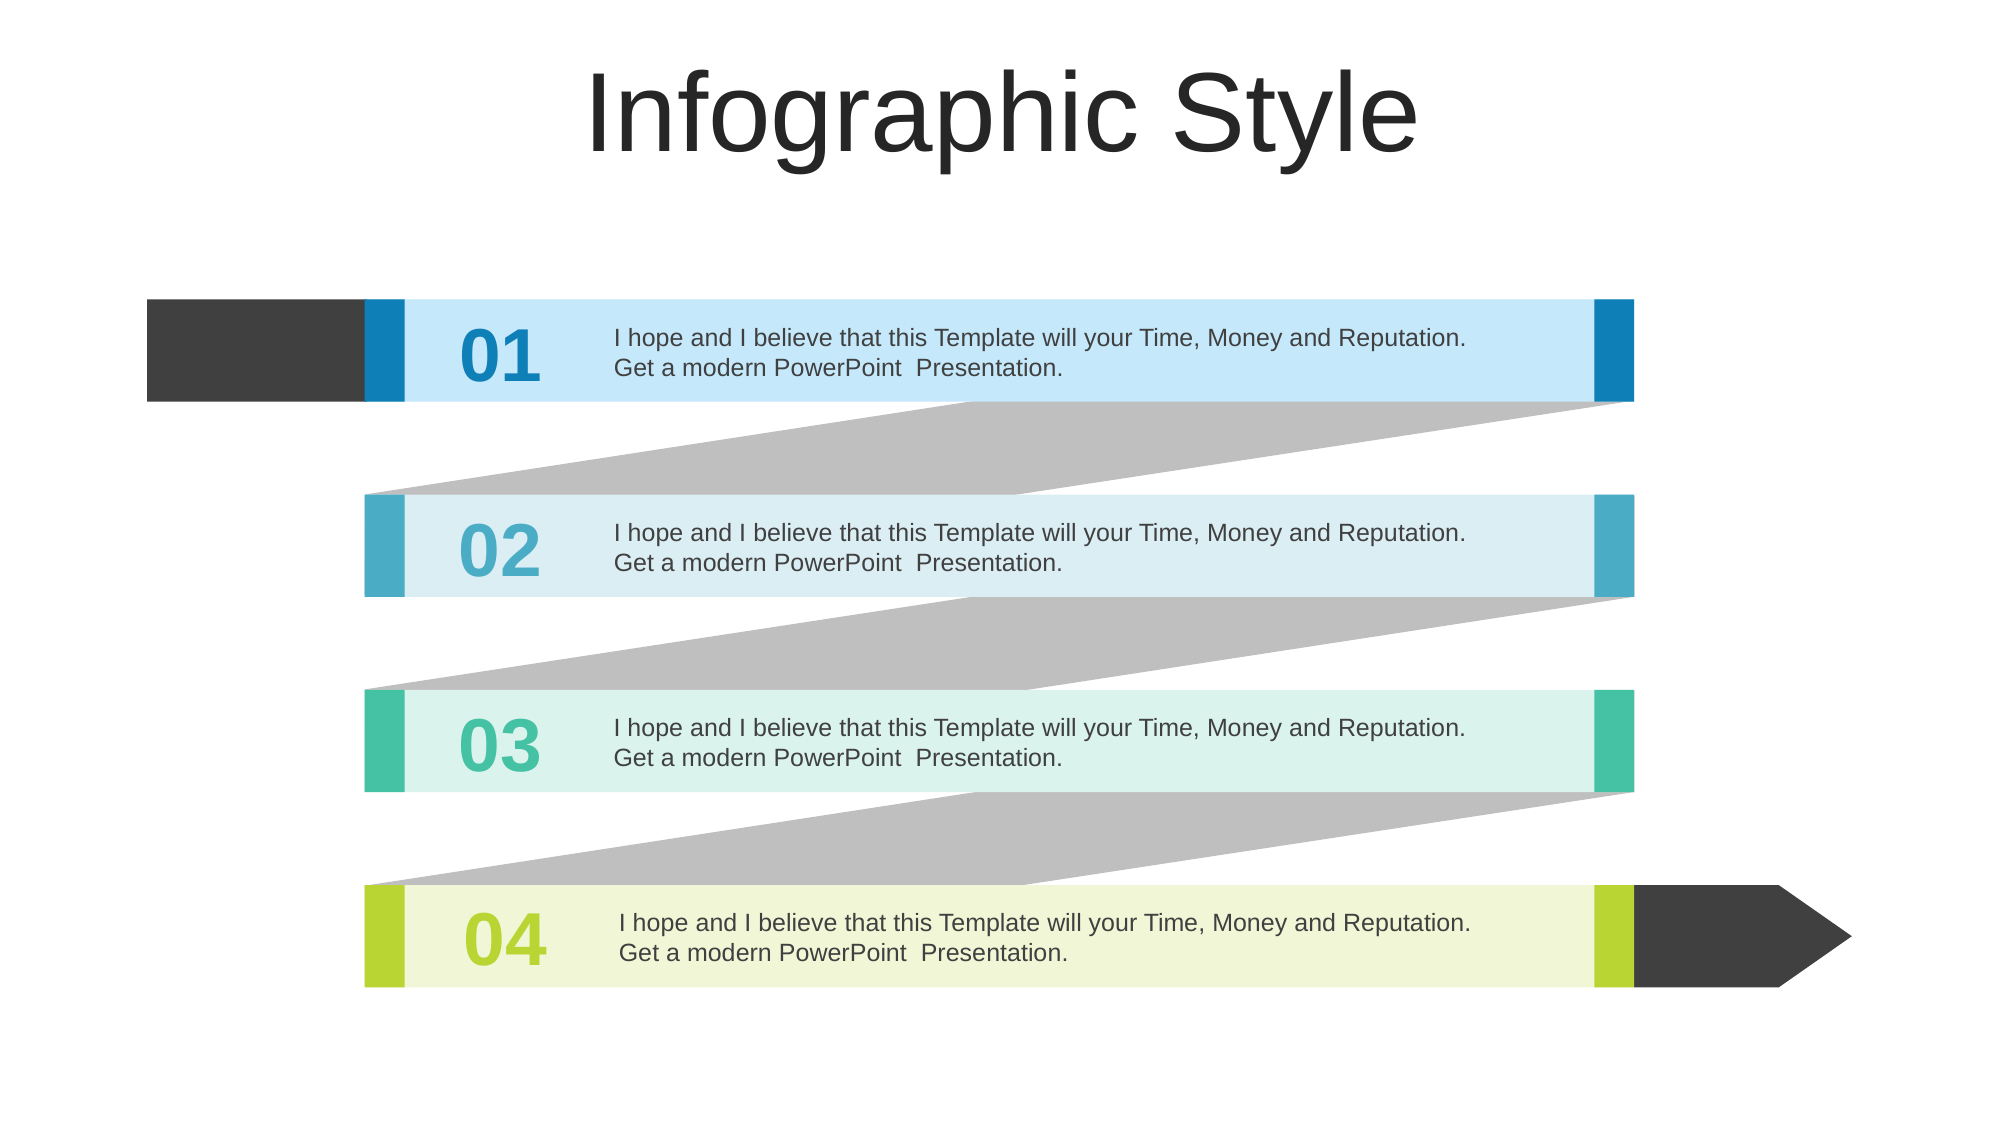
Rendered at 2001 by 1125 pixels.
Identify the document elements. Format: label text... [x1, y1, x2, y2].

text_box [147, 299, 1852, 988]
list Infographic Style [53, 55, 1952, 175]
